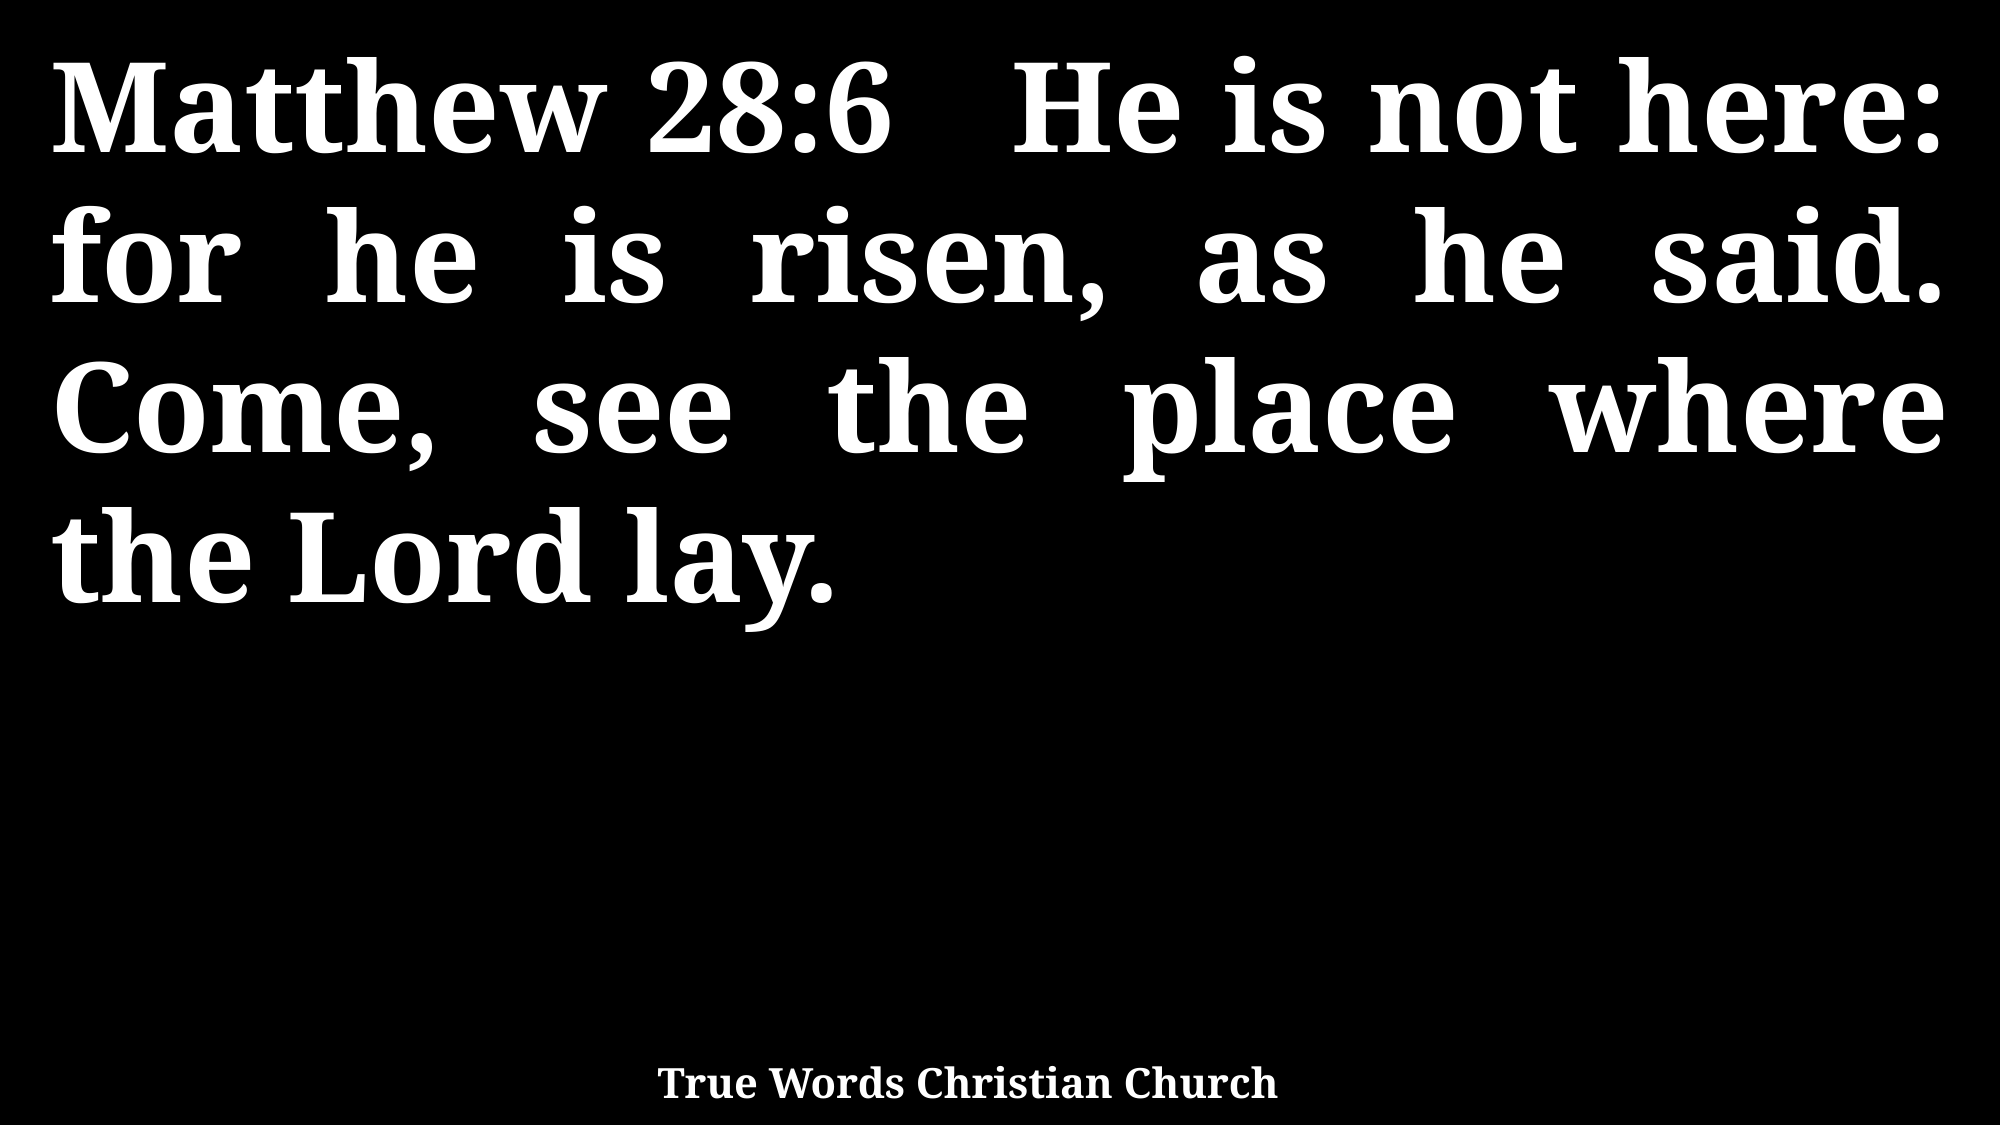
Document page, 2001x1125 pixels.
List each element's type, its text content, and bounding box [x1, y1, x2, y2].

text_box Matthew 28:6 He is not here: for he is risen, as he said. Come, see the place where the Lord lay. [35, 19, 1965, 635]
text_box True Words Christian Church [642, 1049, 1294, 1114]
